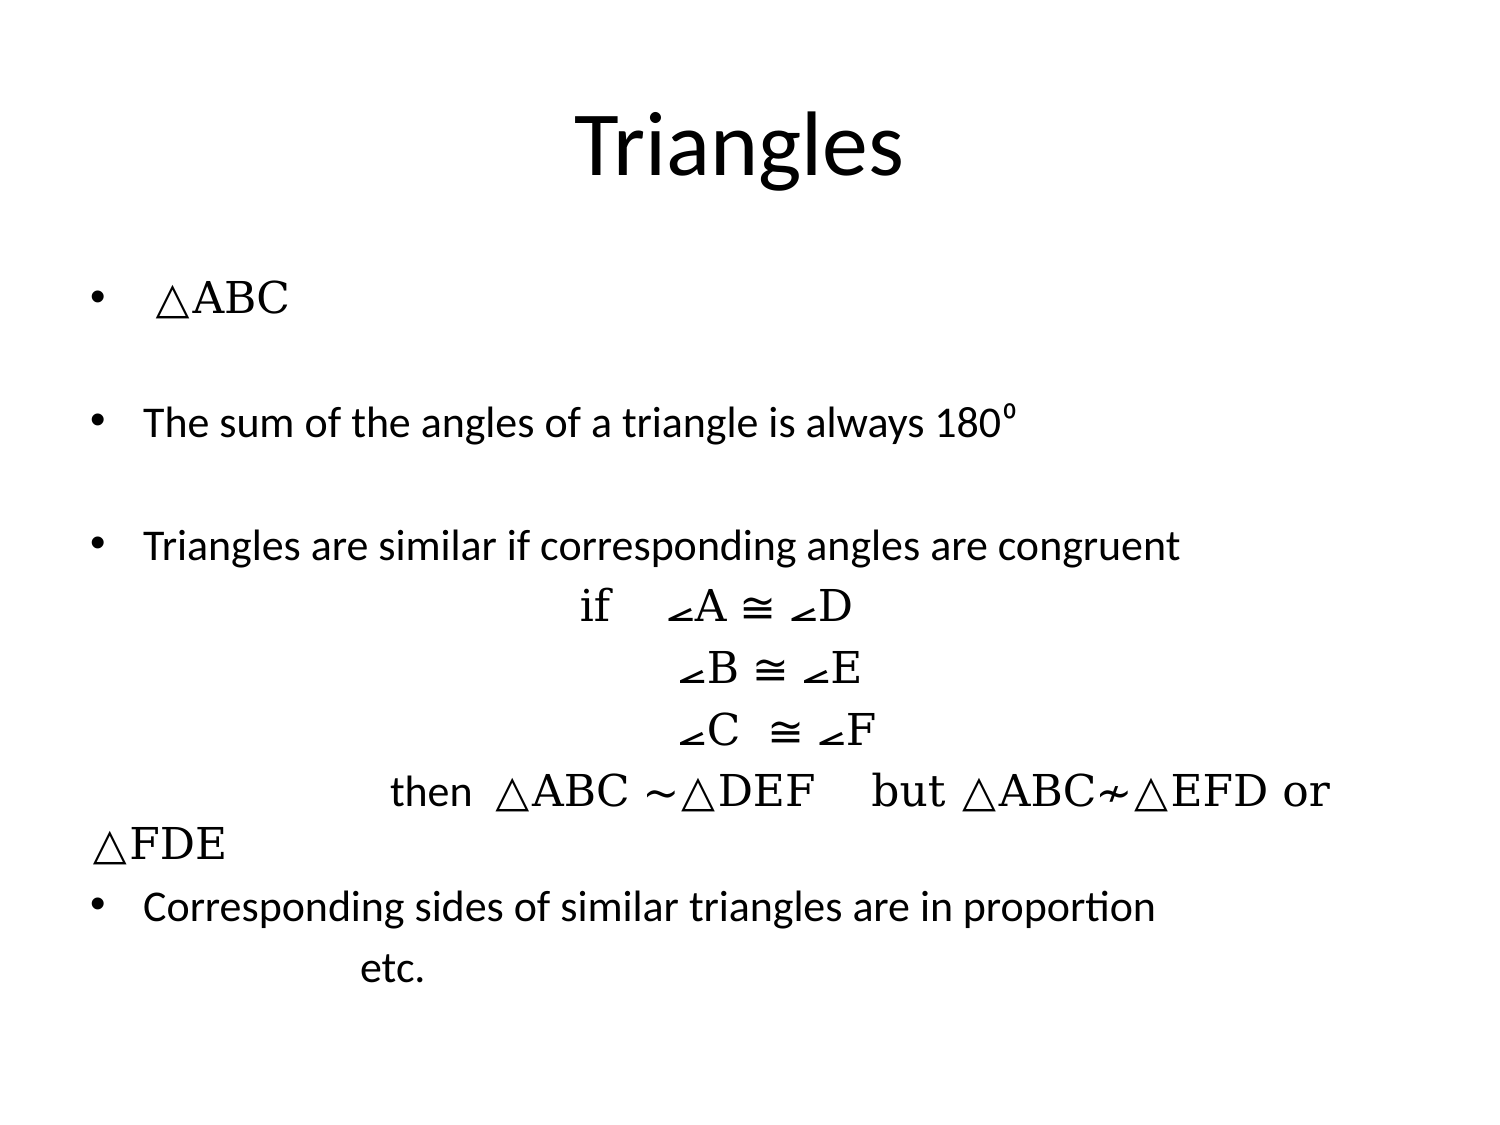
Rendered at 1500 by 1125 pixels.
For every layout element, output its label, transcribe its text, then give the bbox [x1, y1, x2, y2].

title Triangles [75, 45, 1425, 233]
